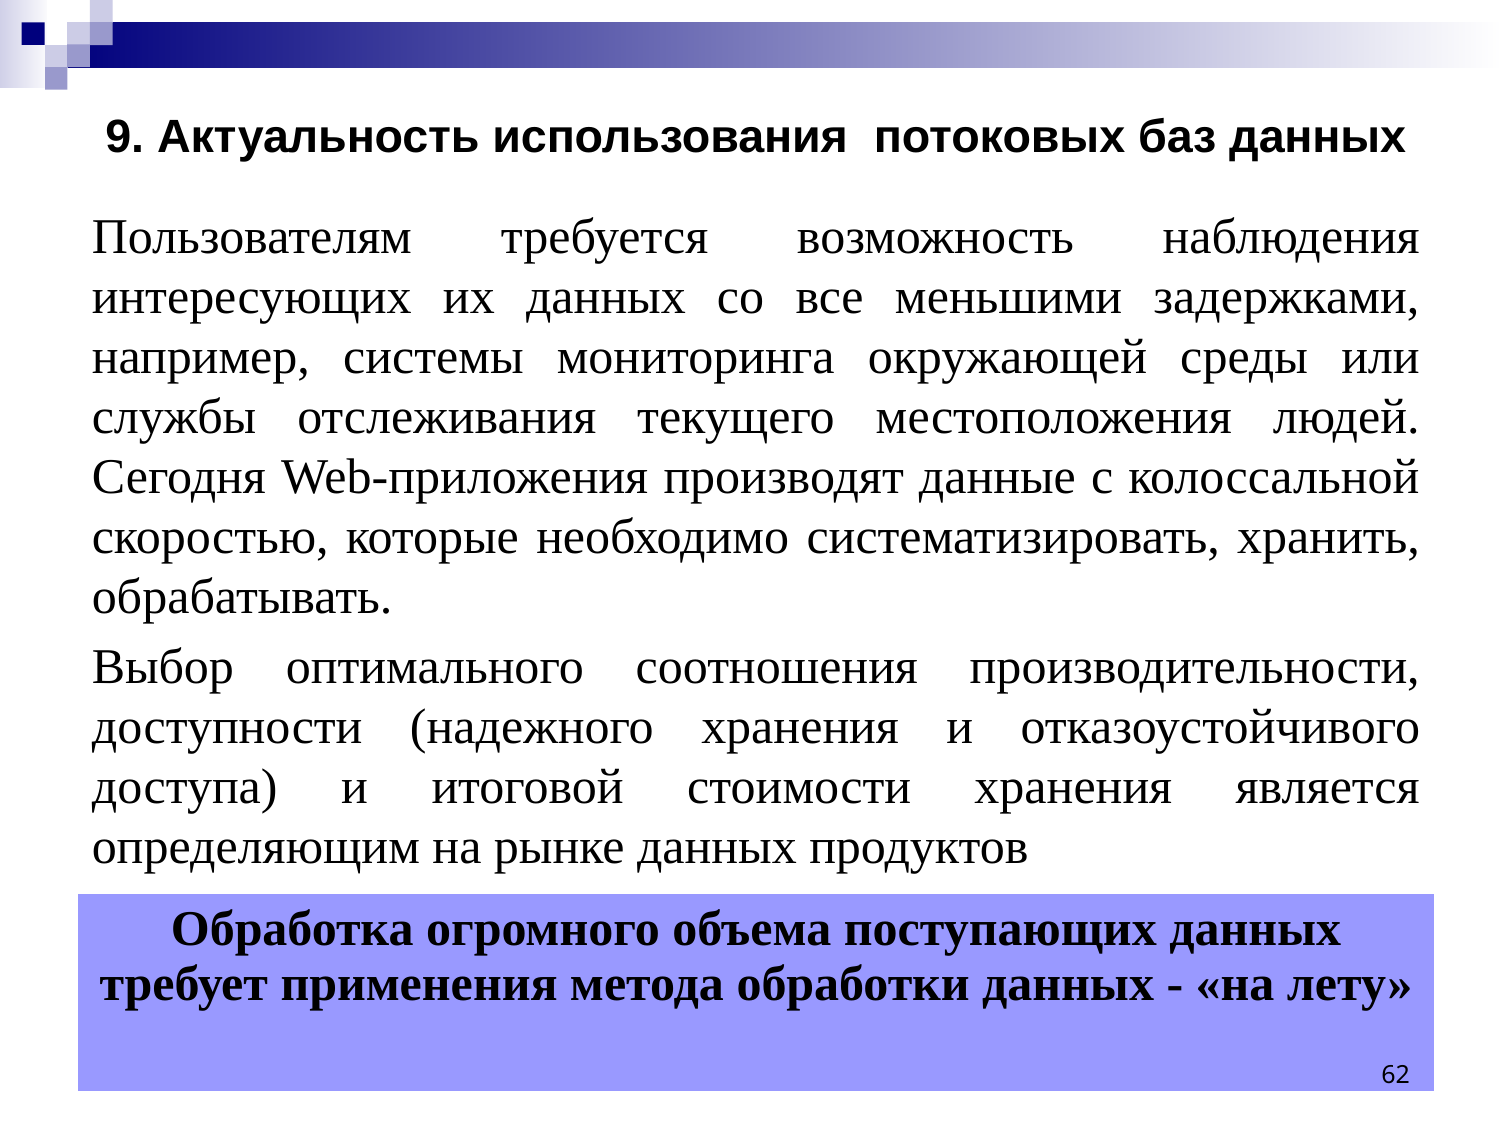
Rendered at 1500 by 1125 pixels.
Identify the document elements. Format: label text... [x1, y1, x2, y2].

list Пользователям требуется возможность наблюдения интересующих их данных со все меньшими задержками, например, системы мониторинга окружающей среды или службы отслеживания текущего местоположения людей. Сегодня Web-приложения производят данные с колоссальной скоростью, которые необходимо систематизировать, хранить, обрабатывать. Выбор оптимального соотношения производительности, доступности (надежного хранения и отказоустойчивого доступа) и итоговой стоимости хранения является определяющим на рынке данных продуктов [76, 195, 1436, 892]
slide_number 62 [1074, 1025, 1425, 1100]
title 9. Актуальность использования потоковых баз данных [76, 71, 1436, 195]
table_header Обработка огромного объема поступающих данных требует применения метода обработки данных - «на лету» [78, 894, 1434, 1091]
